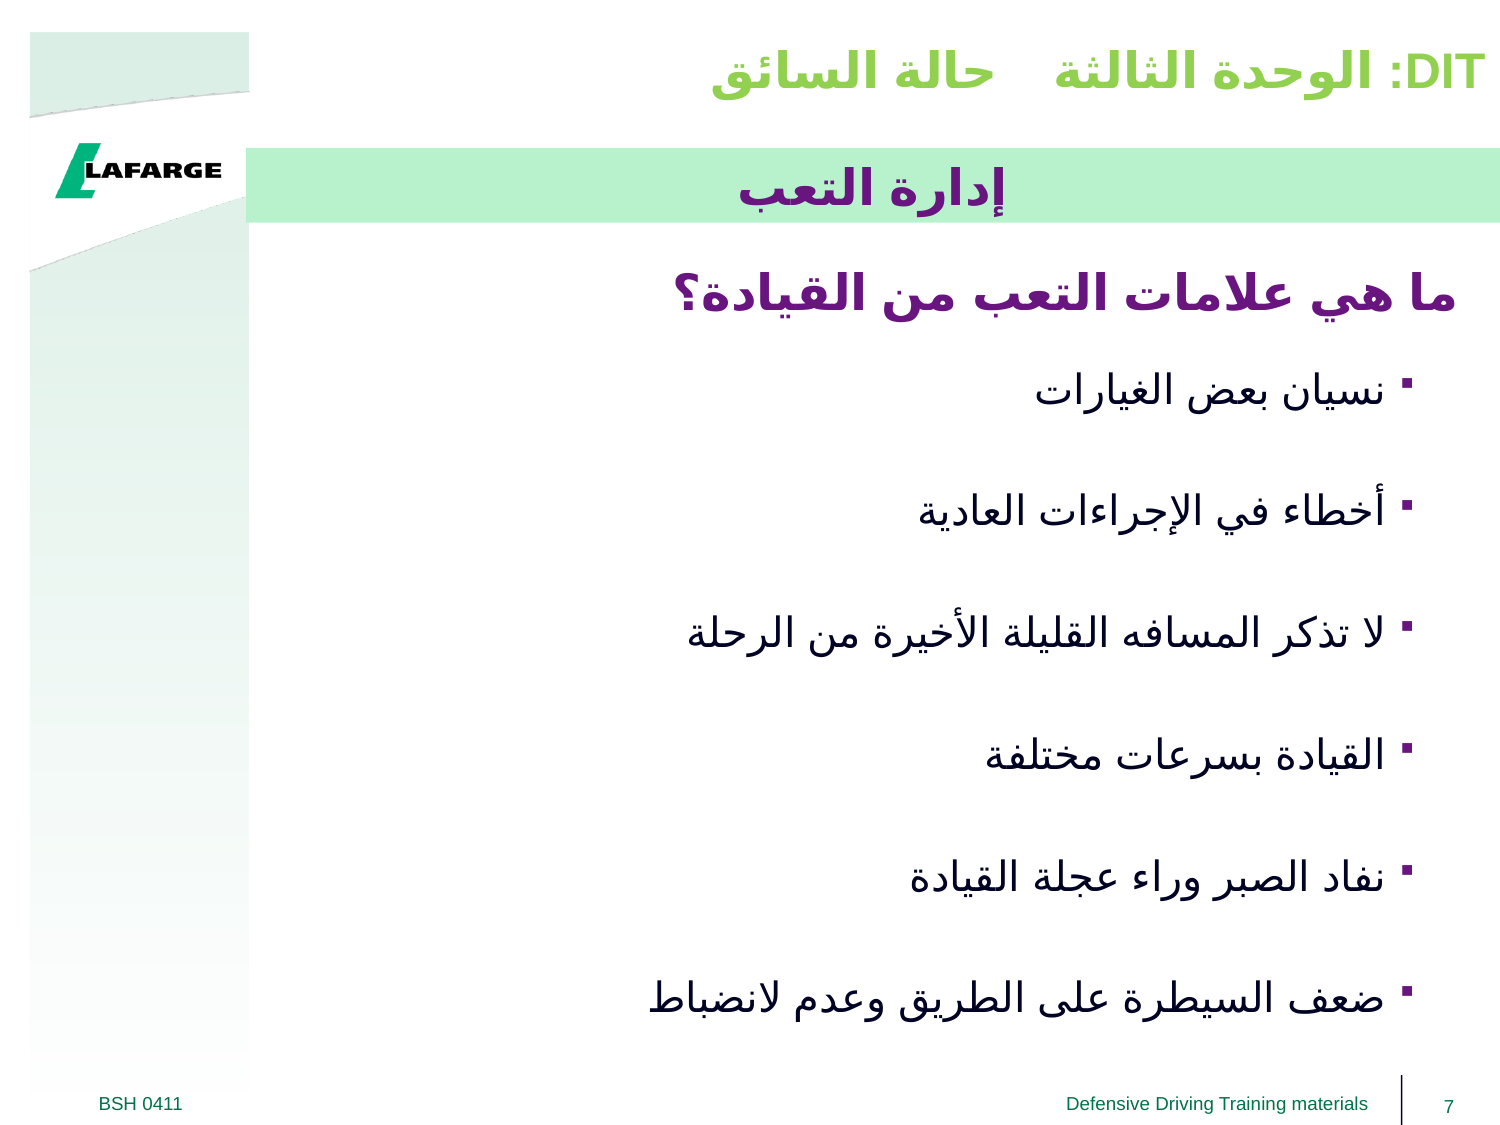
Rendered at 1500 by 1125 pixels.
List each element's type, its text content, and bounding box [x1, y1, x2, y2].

text_box DIT: الوحدة الثالثة حالة السائق [246, 31, 1500, 106]
text_box إدارة التعب [246, 147, 1500, 223]
title ما هي علامات التعب من القيادة؟ [246, 252, 1489, 329]
list نسيان بعض الغيارات أخطاء في الإجراءات العادية لا تذكر المسافه القليلة الأخيرة من الرحلة القيادة بسرعات مختلفة نفاد الصبر وراء عجلة القيادة ضعف السيطرة على الطريق وعدم لانضباط [262, 324, 1430, 1067]
picture [30, 76, 250, 301]
